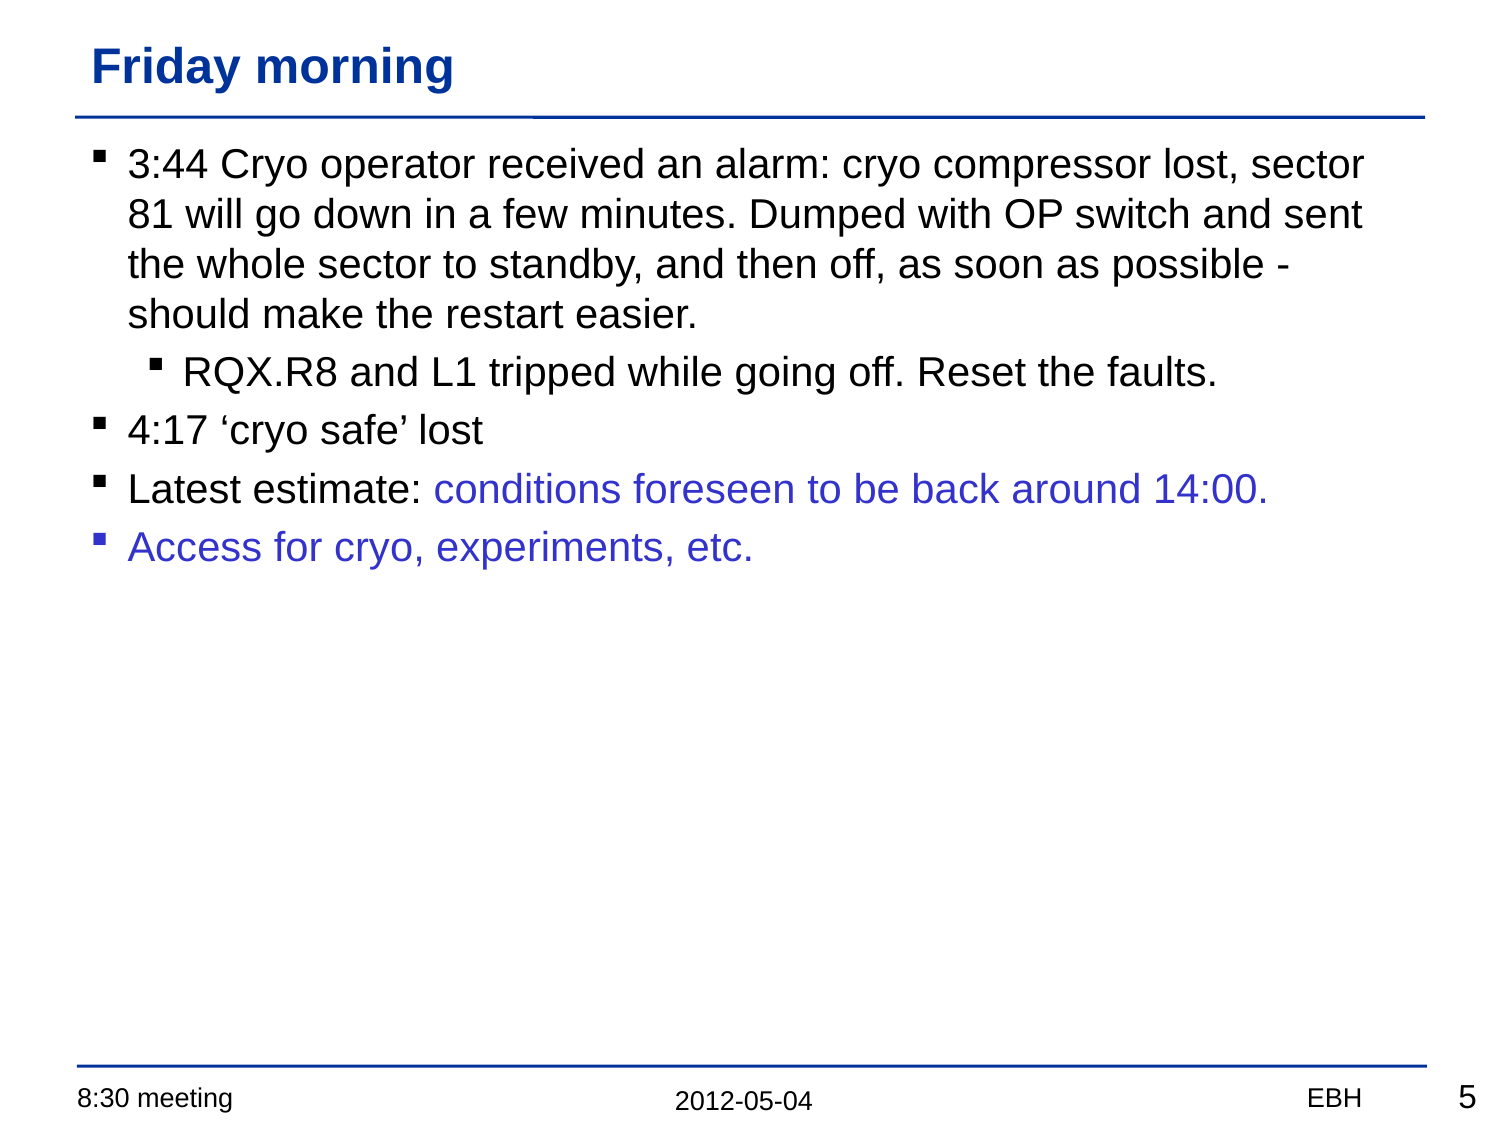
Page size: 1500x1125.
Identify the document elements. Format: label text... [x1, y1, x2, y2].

list 3:44 Cryo operator received an alarm: cryo compressor lost, sector 81 will go down in a few minutes. Dumped with OP switch and sent the whole sector to standby, and then off, as soon as possible - should make the restart easier. RQX.R8 and L1 tripped while going off. Reset the faults. 4:17 ‘cryo safe’ lost Latest estimate: conditions foreseen to be back around 14:00. Access for cryo, experiments, etc. [74, 128, 1426, 1054]
title Friday morning [75, 12, 1425, 116]
